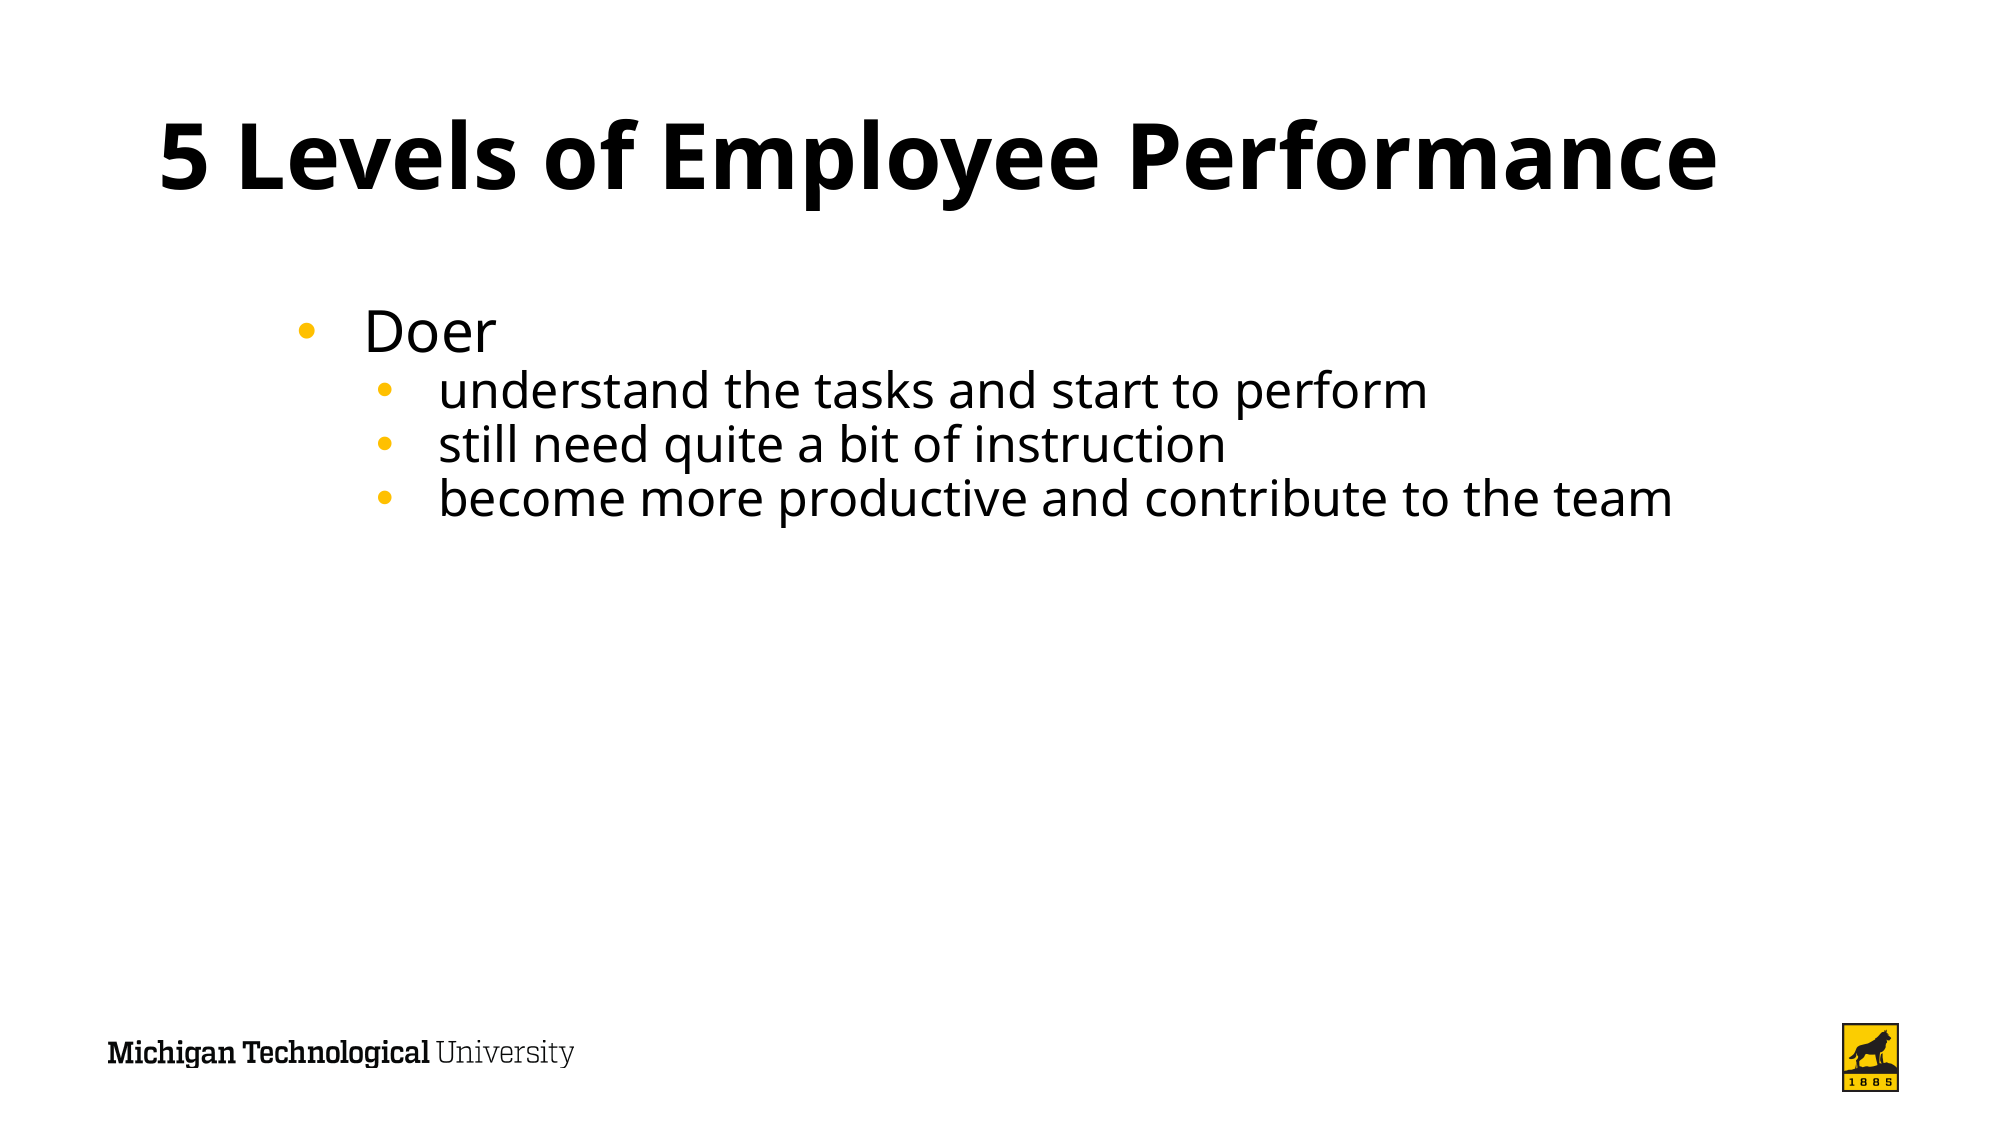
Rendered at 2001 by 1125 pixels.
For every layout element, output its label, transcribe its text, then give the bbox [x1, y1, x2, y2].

title 5 Levels of Employee Performance [143, 100, 1821, 221]
picture [108, 1040, 574, 1068]
subtitle Doer understand the tasks and start to perform still need quite a bit of instruction become more productive and contribute to the team [273, 287, 1692, 862]
picture [1842, 1023, 1899, 1092]
